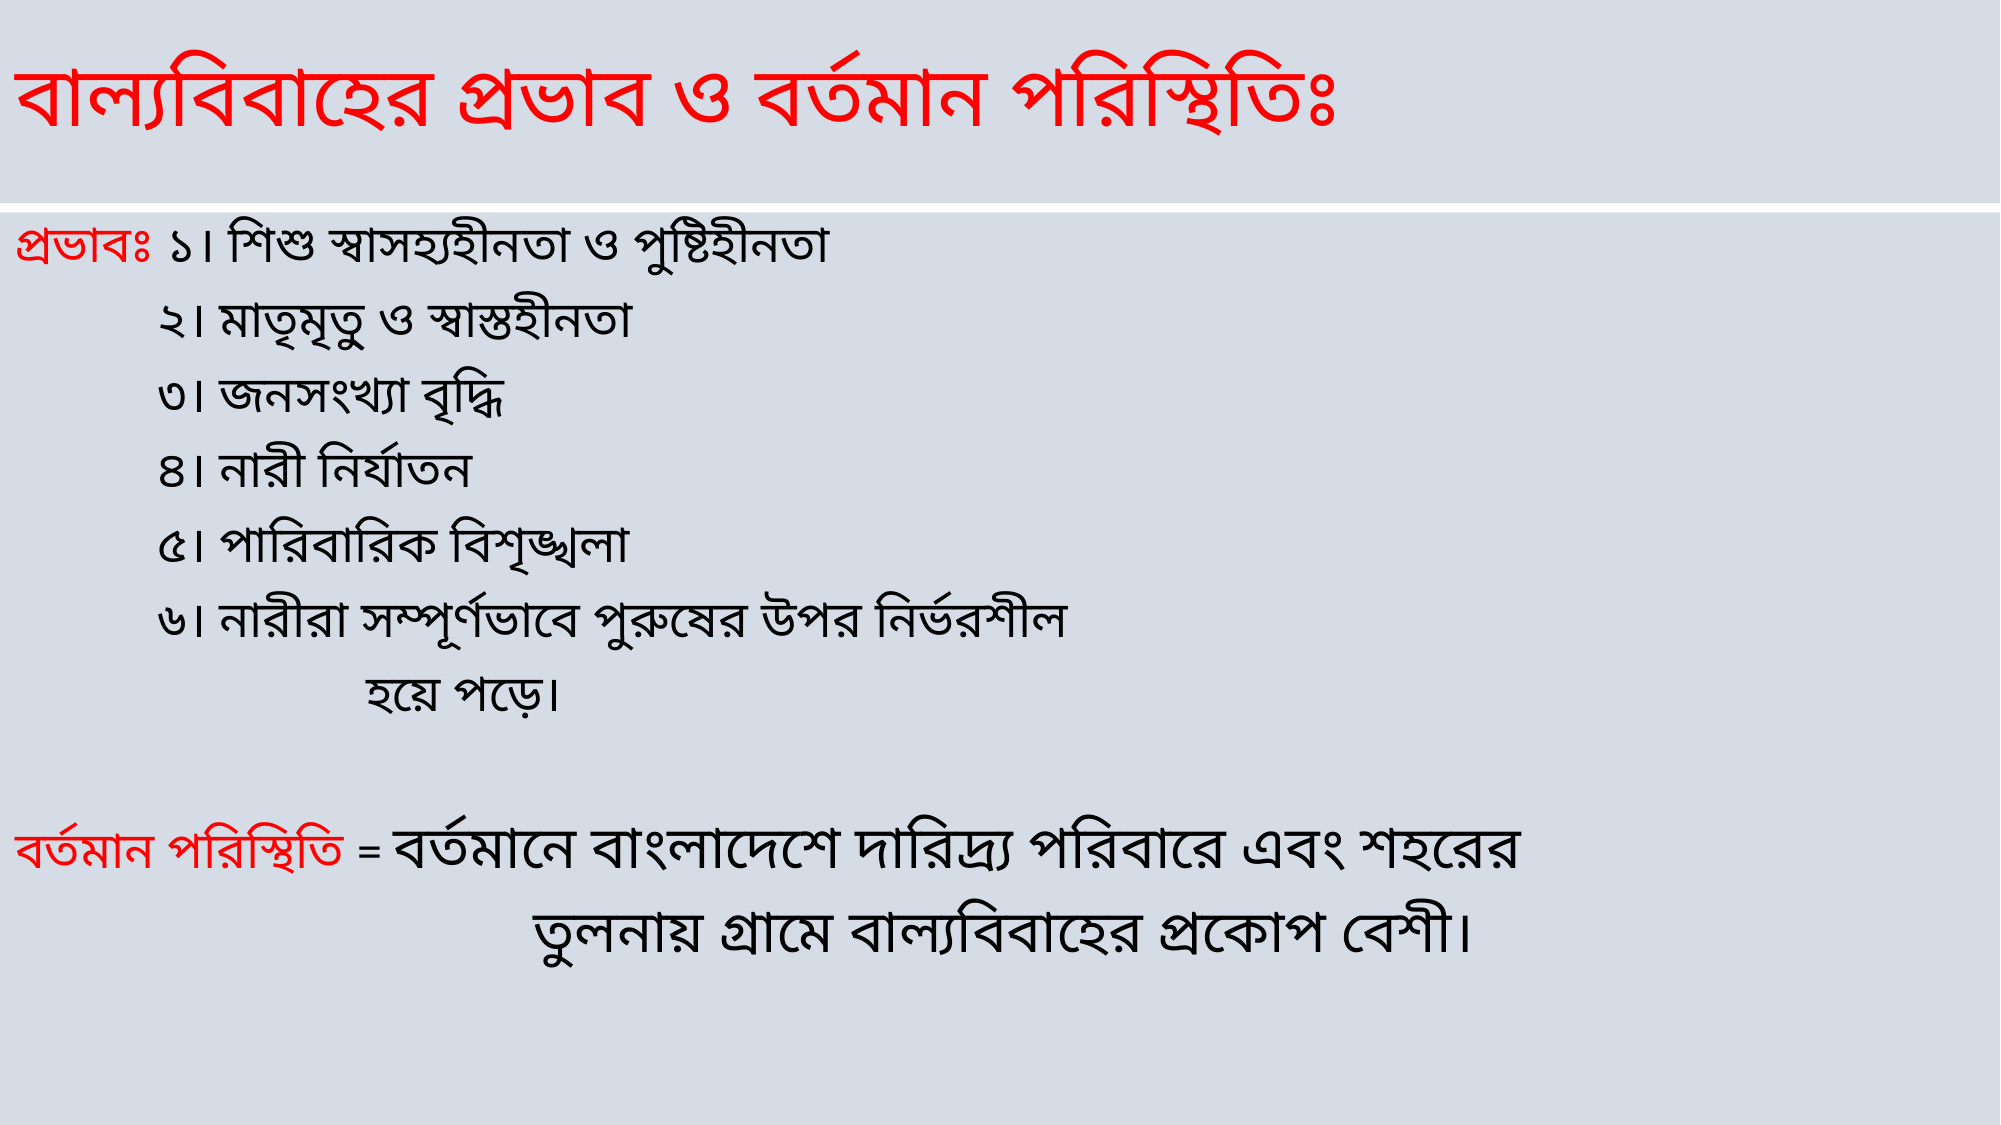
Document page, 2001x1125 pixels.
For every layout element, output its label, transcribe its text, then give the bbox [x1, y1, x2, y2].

list প্রভাবঃ ১। শিশু স্বাসহ্যহীনতা ও পুষ্টিহীনতা ২। মাতৃমৃতু্ ও স্বাস্তহীনতা ৩। জনসংখ্যা বৃদ্ধি ৪। নারী নির্যাতন ৫। পারিবারিক বিশৃঙ্খলা ৬। নারীরা সম্পূর্ণভাবে পুরুষের উপর নির্ভরশীল হয়ে পড়ে। বর্তমান পরিস্থিতি = বর্তমানে বাংলাদেশে দারিদ্র্য পরিবারে এবং শহরের তুলনায় গ্রামে বাল্যবিবাহের প্রকোপ বেশী। [0, 212, 2000, 1125]
title বাল্যবিবাহের প্রভাব ও বর্তমান পরিস্থিতিঃ [0, 0, 2000, 204]
